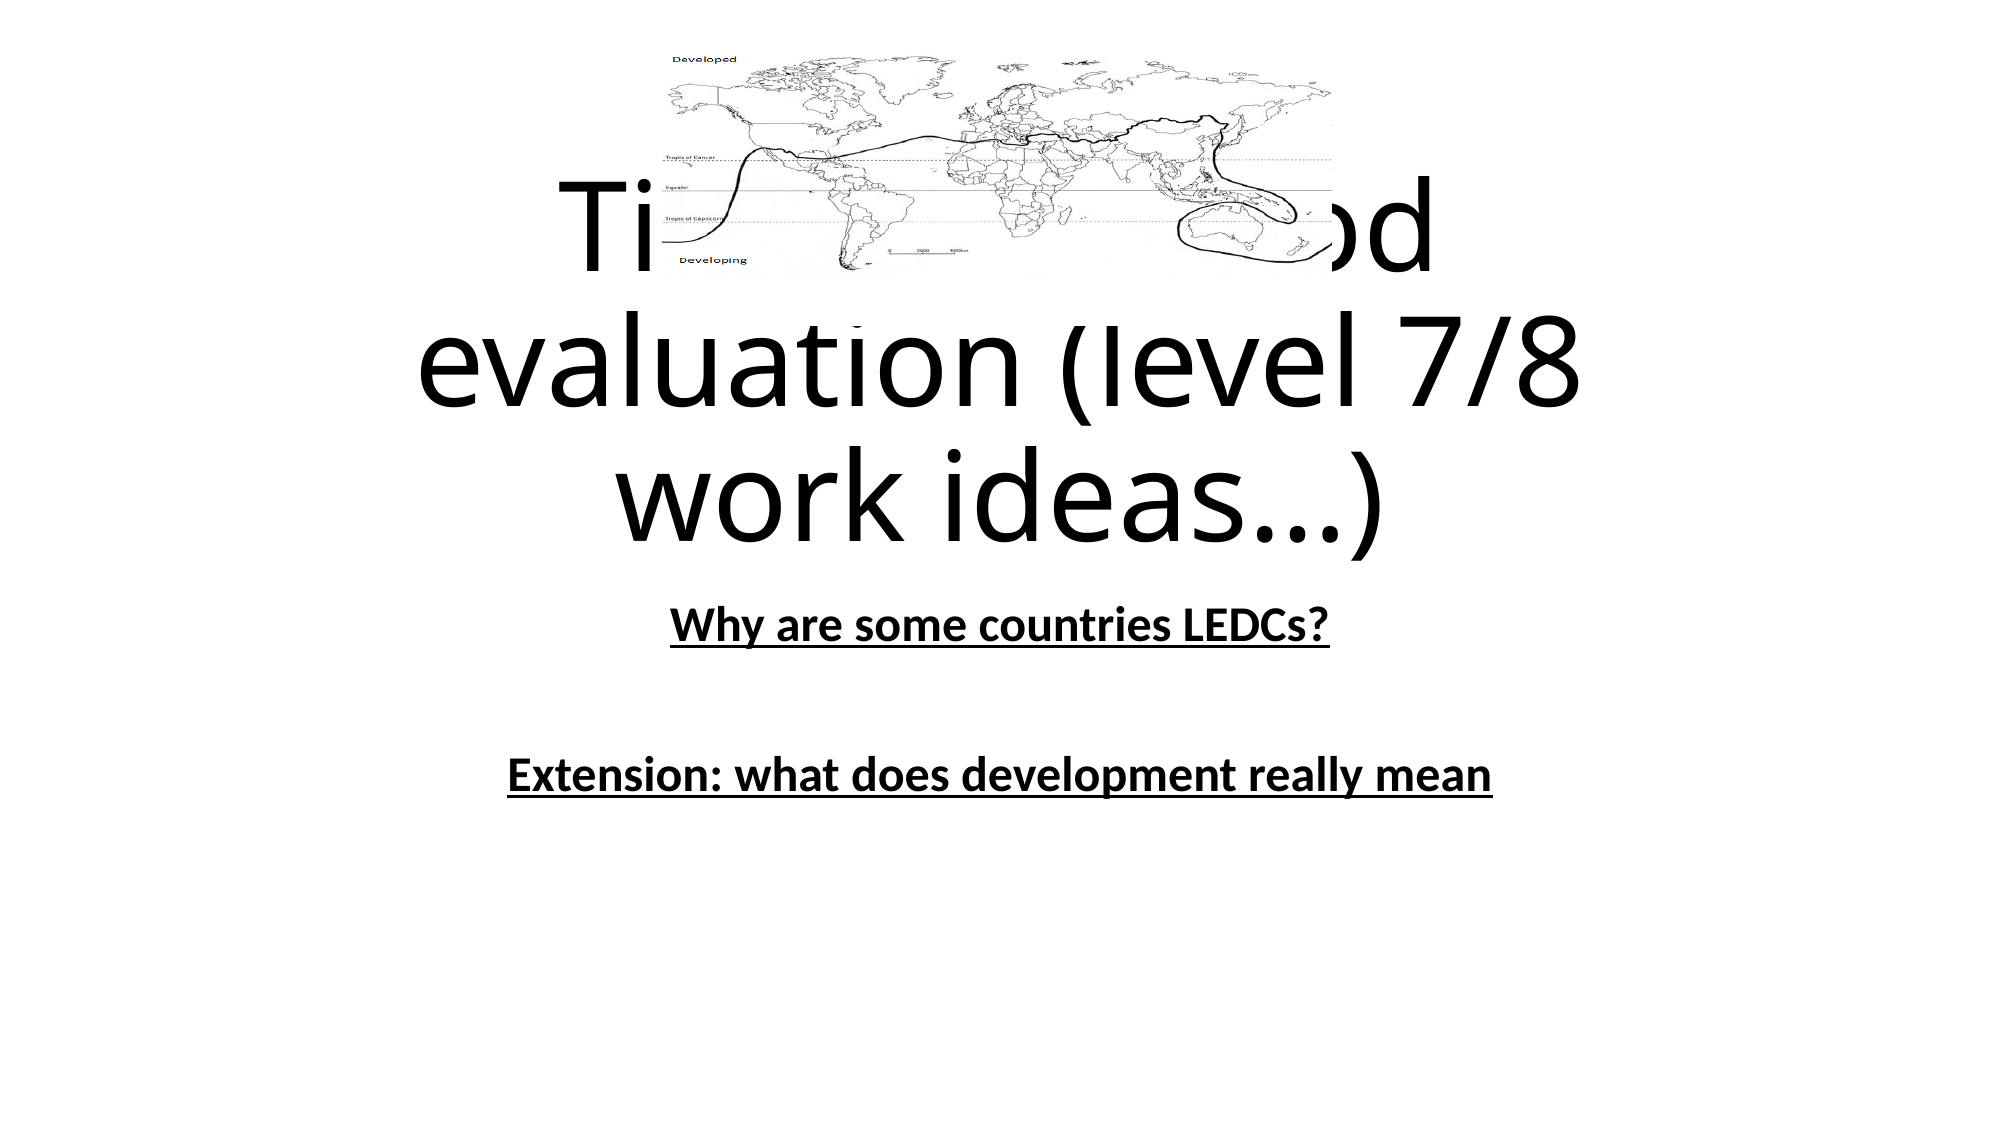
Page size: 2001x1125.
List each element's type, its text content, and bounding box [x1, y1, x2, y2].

subtitle Why are some countries LEDCs? Extension: what does development really mean [249, 590, 1750, 863]
title Tips for a good evaluation (level 7/8 work ideas…) [249, 184, 1750, 576]
picture [662, 49, 1332, 326]
